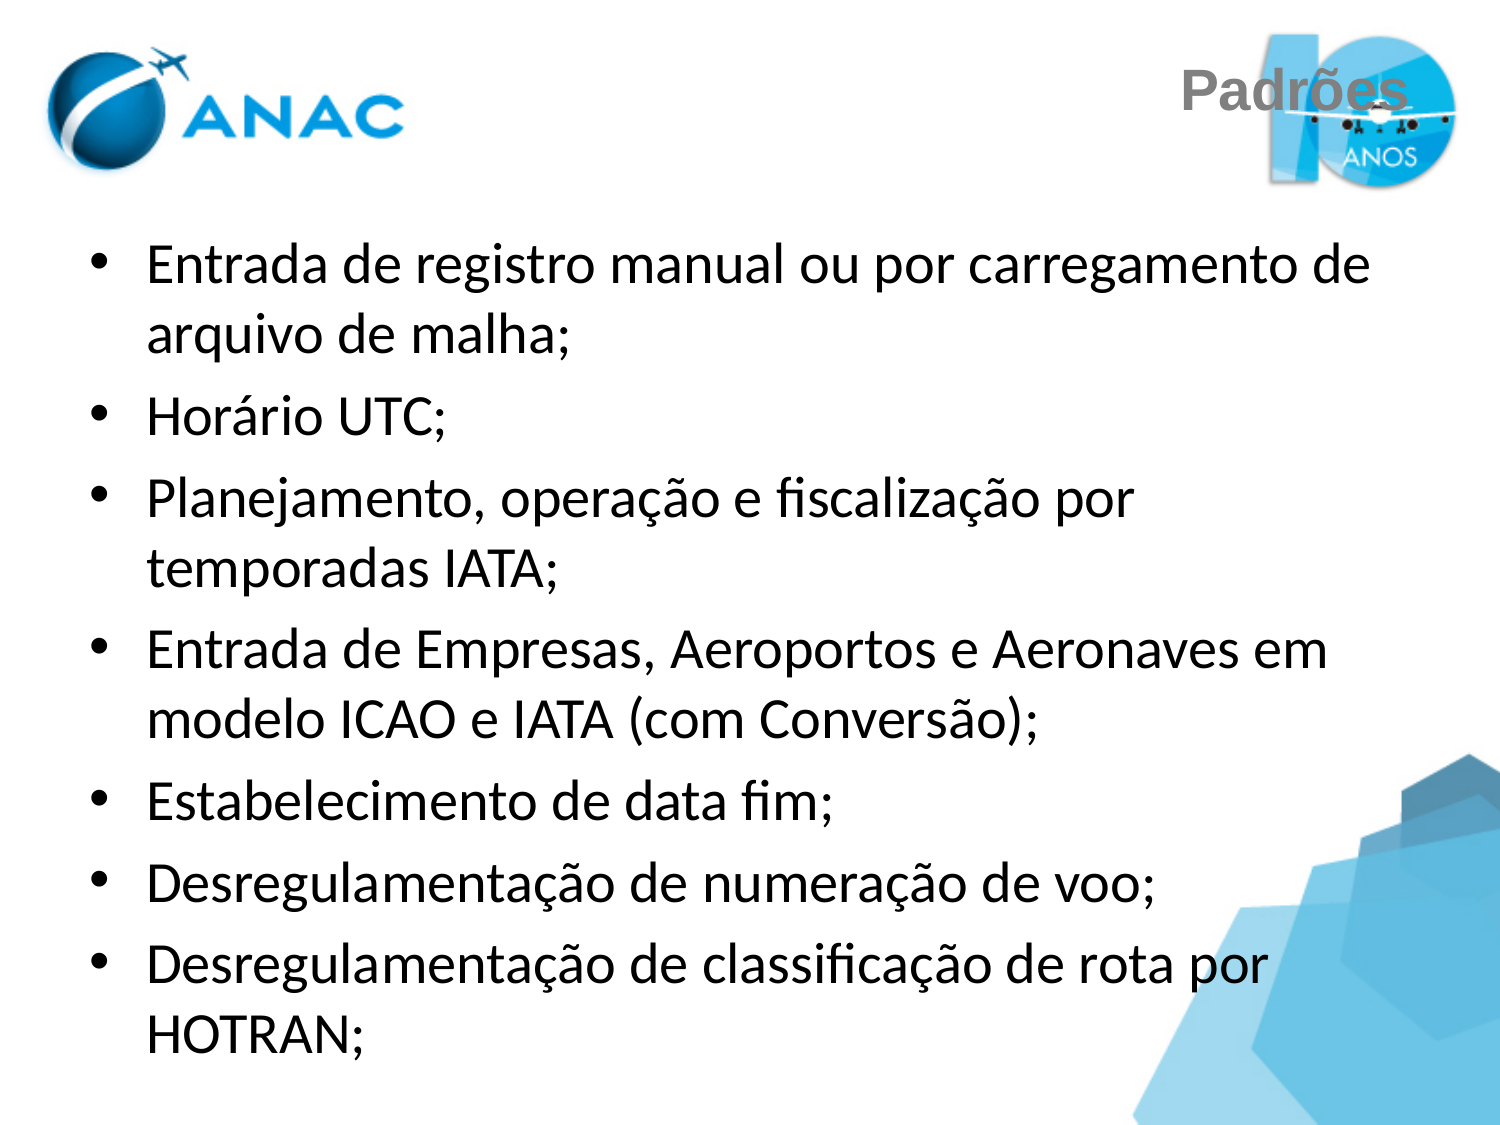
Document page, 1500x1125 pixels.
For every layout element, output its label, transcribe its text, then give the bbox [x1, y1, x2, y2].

list Entrada de registro manual ou por carregamento de arquivo de malha; Horário UTC; Planejamento, operação e fiscalização por temporadas IATA; Entrada de Empresas, Aeroportos e Aeronaves em modelo ICAO e IATA (com Conversão); Estabelecimento de data fim; Desregulamentação de numeração de voo; Desregulamentação de classificação de rota por HOTRAN; [75, 217, 1425, 961]
title Padrões [525, 45, 1425, 217]
picture [0, 0, 1500, 1125]
